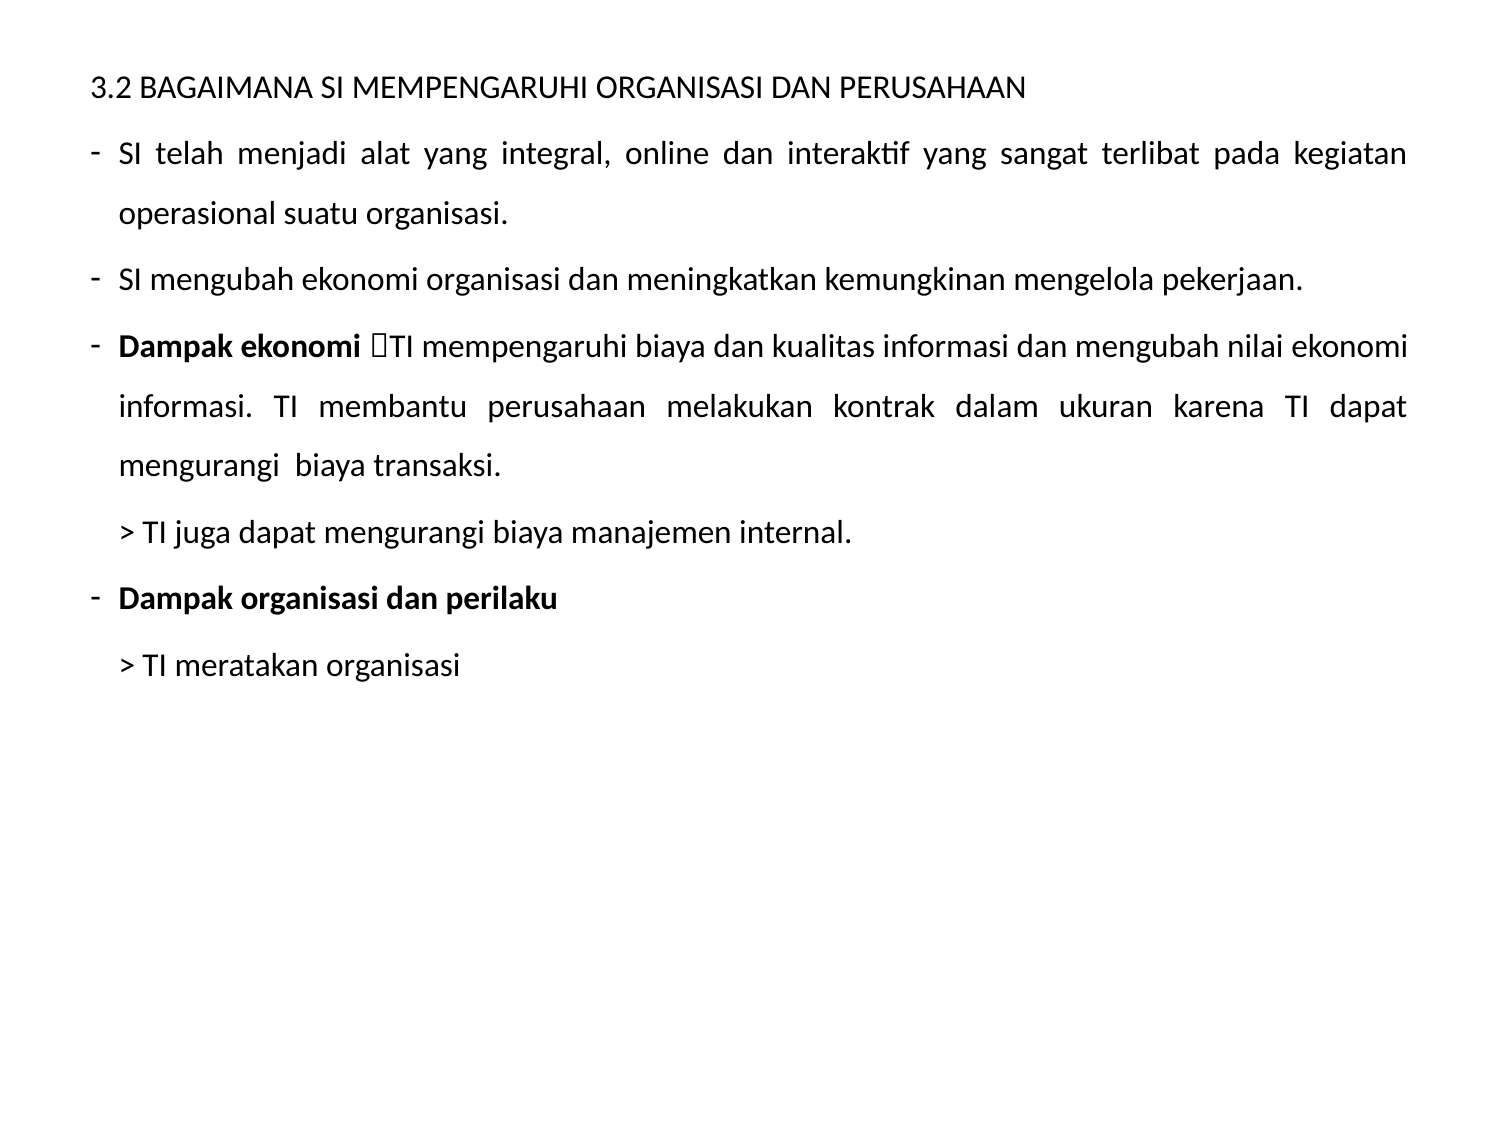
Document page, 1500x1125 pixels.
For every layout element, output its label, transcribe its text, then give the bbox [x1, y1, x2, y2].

list 3.2 BAGAIMANA SI MEMPENGARUHI ORGANISASI DAN PERUSAHAAN SI telah menjadi alat yang integral, online dan interaktif yang sangat terlibat pada kegiatan operasional suatu organisasi. SI mengubah ekonomi organisasi dan meningkatkan kemungkinan mengelola pekerjaan. Dampak ekonomi TI mempengaruhi biaya dan kualitas informasi dan mengubah nilai ekonomi informasi. TI membantu perusahaan melakukan kontrak dalam ukuran karena TI dapat mengurangi biaya transaksi. > TI juga dapat mengurangi biaya manajemen internal. Dampak organisasi dan perilaku > TI meratakan organisasi [75, 37, 1425, 1125]
